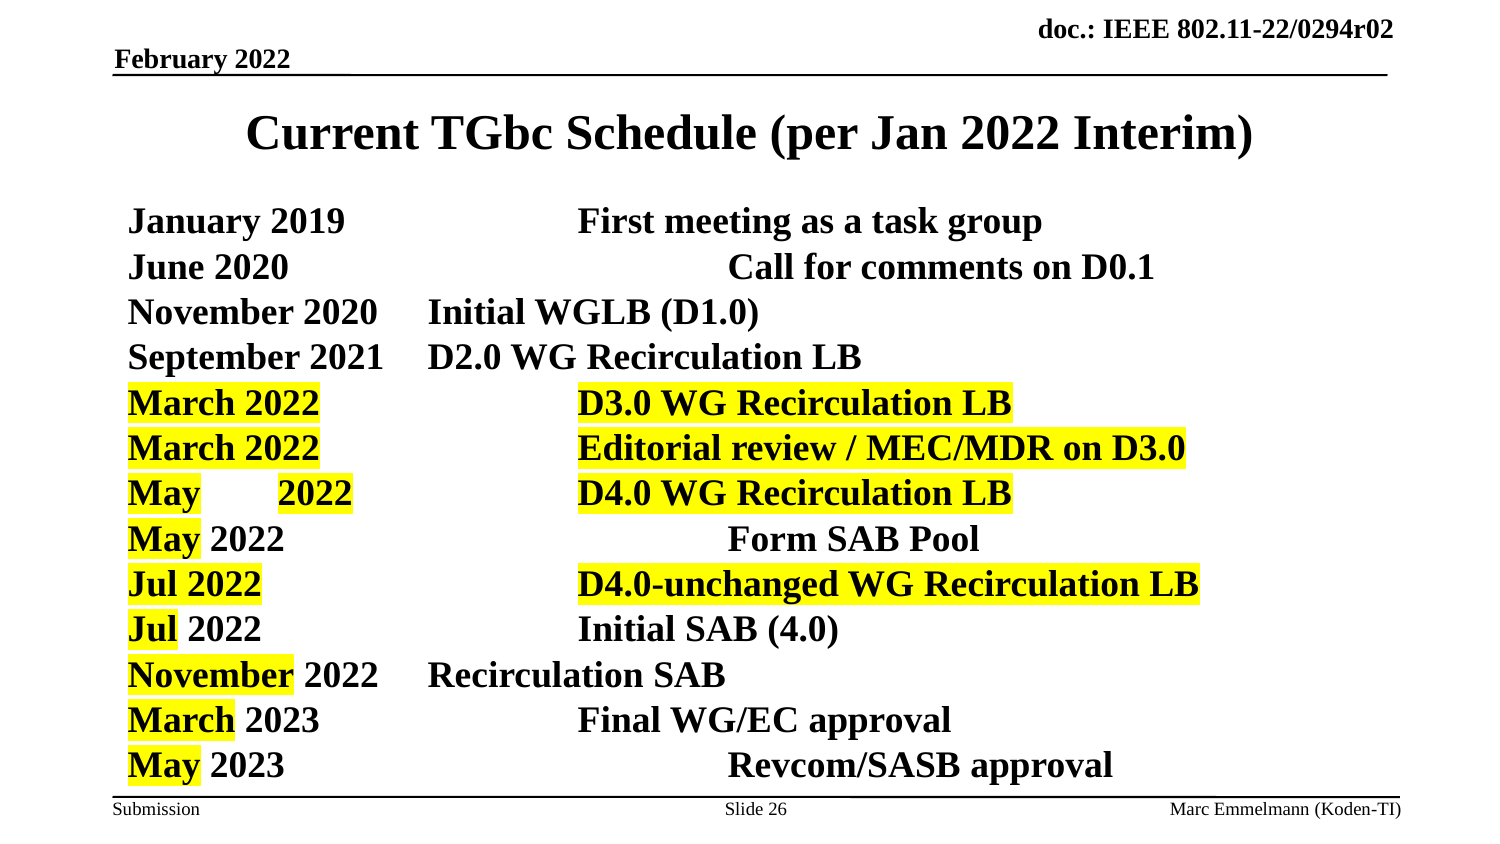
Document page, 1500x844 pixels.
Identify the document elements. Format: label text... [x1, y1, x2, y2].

footer Marc Emmelmann (Koden-TI) [878, 796, 1402, 820]
title Current TGbc Schedule (per Jan 2022 Interim) [112, 84, 1388, 175]
list January 2019 First meeting as a task group June 2020 Call for comments on D0.1 November 2020 Initial WGLB (D1.0) September 2021 D2.0 WG Recirculation LB March 2022 D3.0 WG Recirculation LB March 2022 Editorial review / MEC/MDR on D3.0 May 2022 D4.0 WG Recirculation LB May 2022 Form SAB Pool Jul 2022 D4.0-unchanged WG Recirculation LB Jul 2022 Initial SAB (4.0) November 2022 Recirculation SAB March 2023 Final WG/EC approval May 2023 Revcom/SASB approval [112, 197, 1388, 750]
slide_number Slide 26 [712, 796, 800, 842]
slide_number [114, 40, 423, 75]
